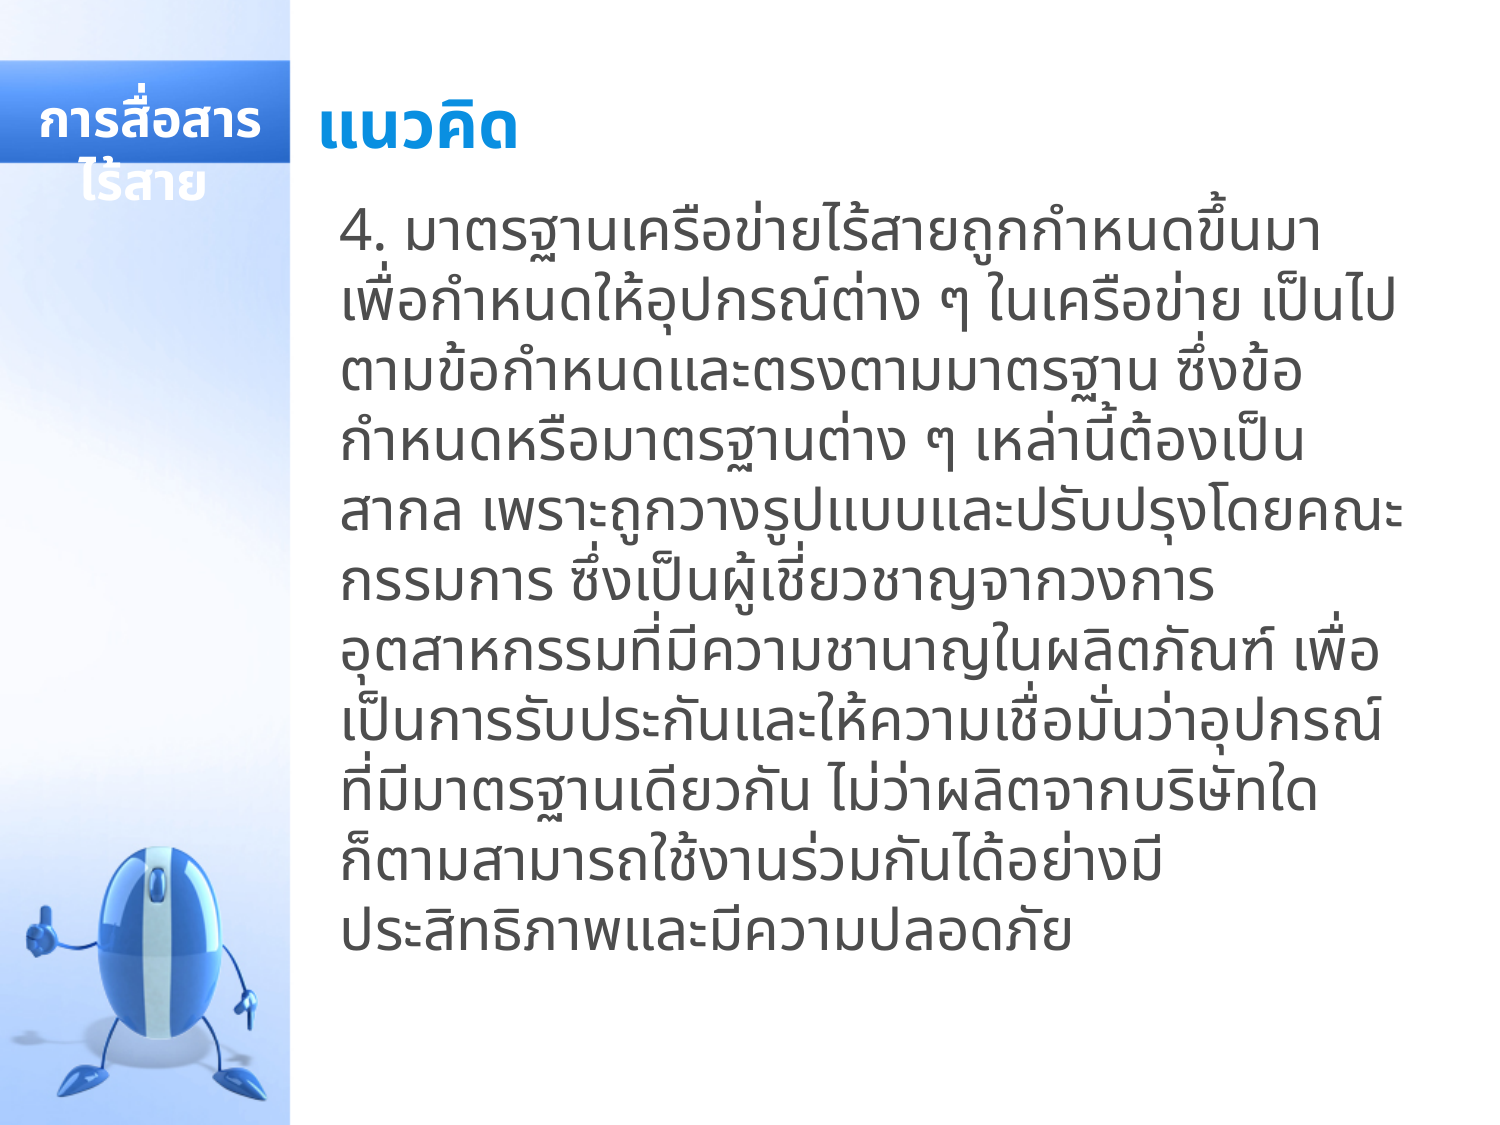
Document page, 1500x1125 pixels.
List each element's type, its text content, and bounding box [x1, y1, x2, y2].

text_box การสื่อสารไร้สาย [0, 78, 289, 218]
picture [0, 0, 1500, 1125]
title แนวคิด [301, 62, 1483, 181]
list 4. มาตรฐานเครือข่ายไร้สายถูกกำหนดขึ้นมาเพื่อกำหนดให้อุปกรณ์ต่าง ๆ ในเครือข่าย เป็นไปตามข้อกำหนดและตรงตามมาตรฐาน ซึ่งข้อกำหนดหรือมาตรฐานต่าง ๆ เหล่านี้ต้องเป็นสากล เพราะถูกวางรูปแบบและปรับปรุงโดยคณะกรรมการ ซึ่งเป็นผู้เชี่ยวชาญจากวงการอุตสาหกรรมที่มีความชานาญในผลิตภัณฑ์ เพื่อเป็นการรับประกันและให้ความเชื่อมั่นว่าอุปกรณ์ที่มีมาตรฐานเดียวกัน ไม่ว่าผลิตจากบริษัทใดก็ตามสามารถใช้งานร่วมกันได้อย่างมีประสิทธิภาพและมีความปลอดภัย [324, 184, 1425, 967]
